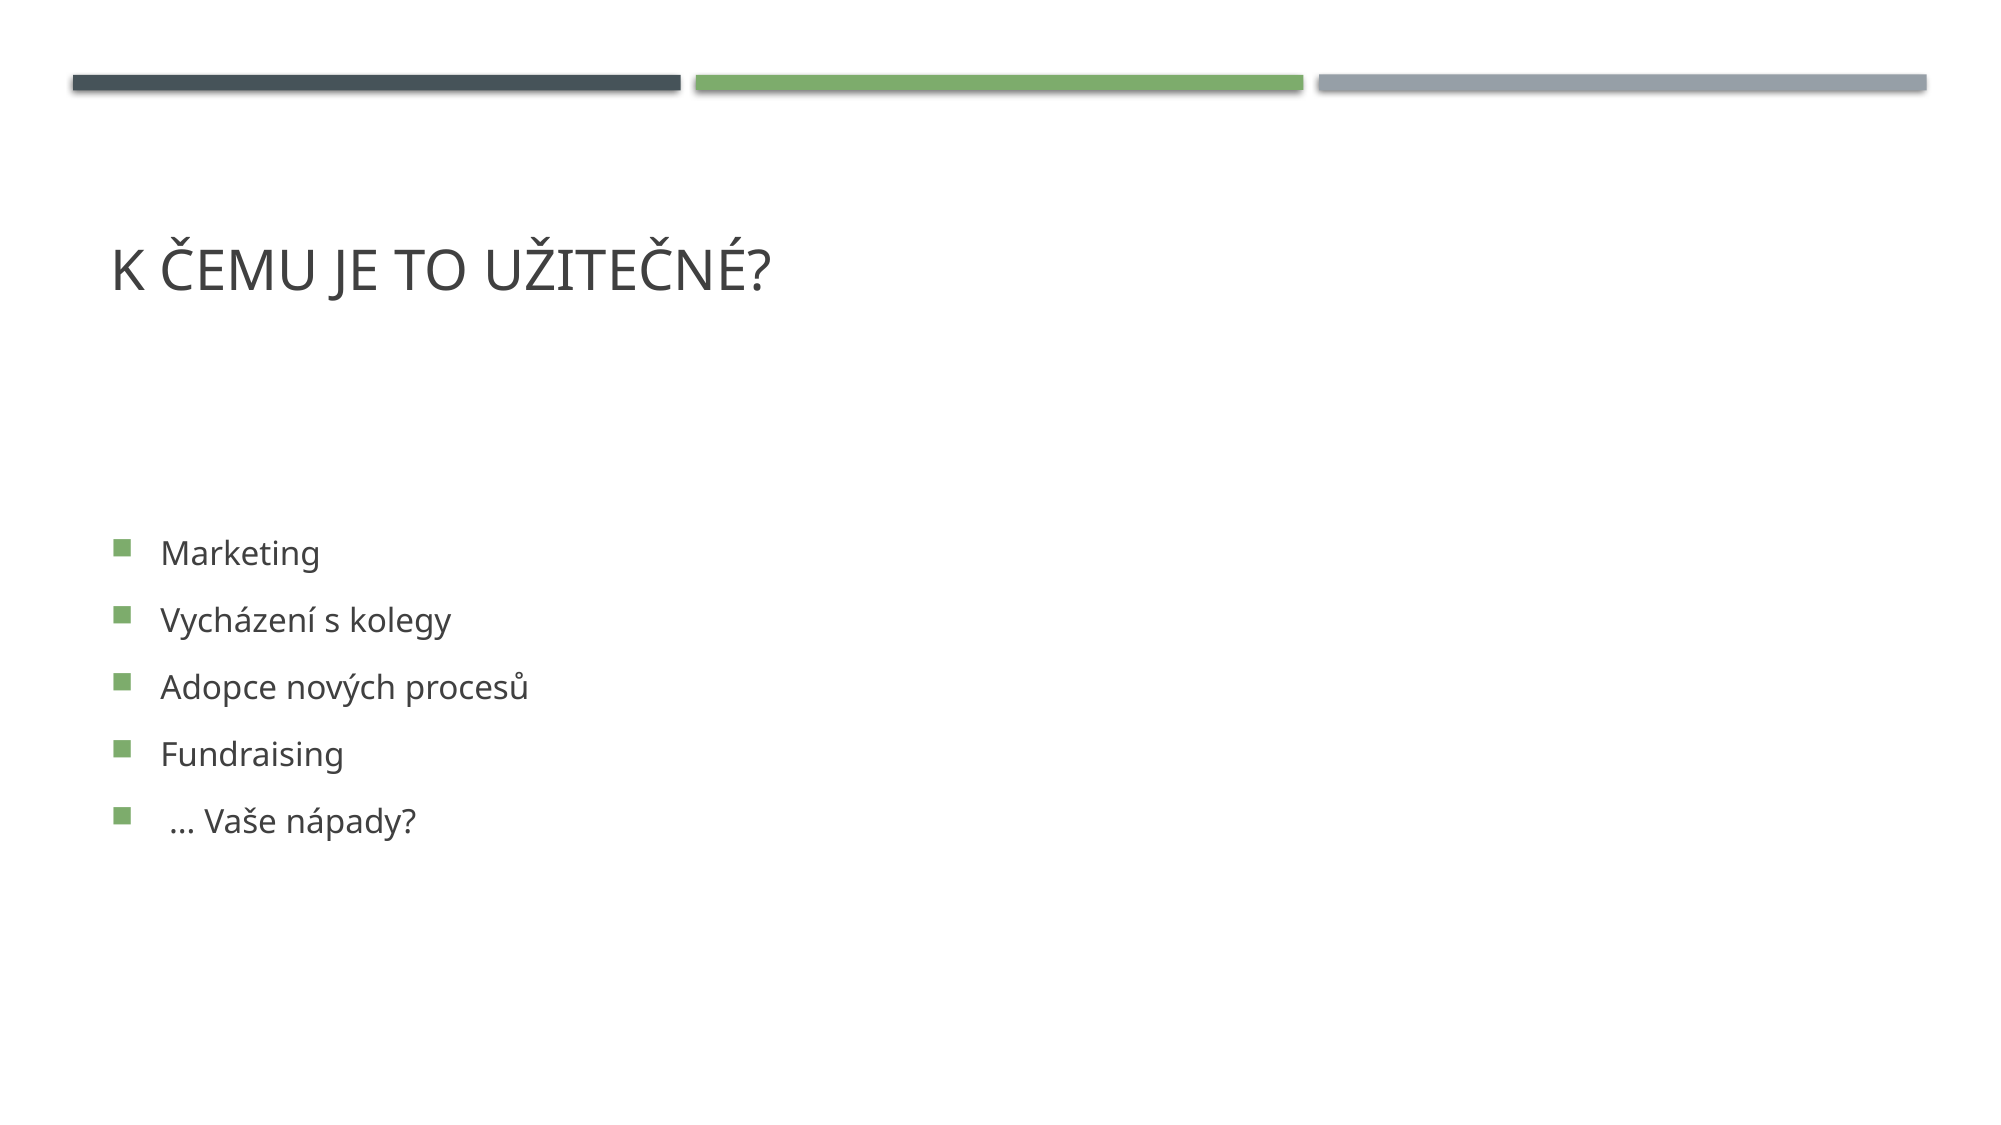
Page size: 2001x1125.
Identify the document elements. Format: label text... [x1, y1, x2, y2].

list Marketing Vycházení s kolegy Adopce nových procesů Fundraising … Vaše nápady? [95, 383, 1905, 981]
title K čemu je to užitečné? [95, 115, 1905, 311]
